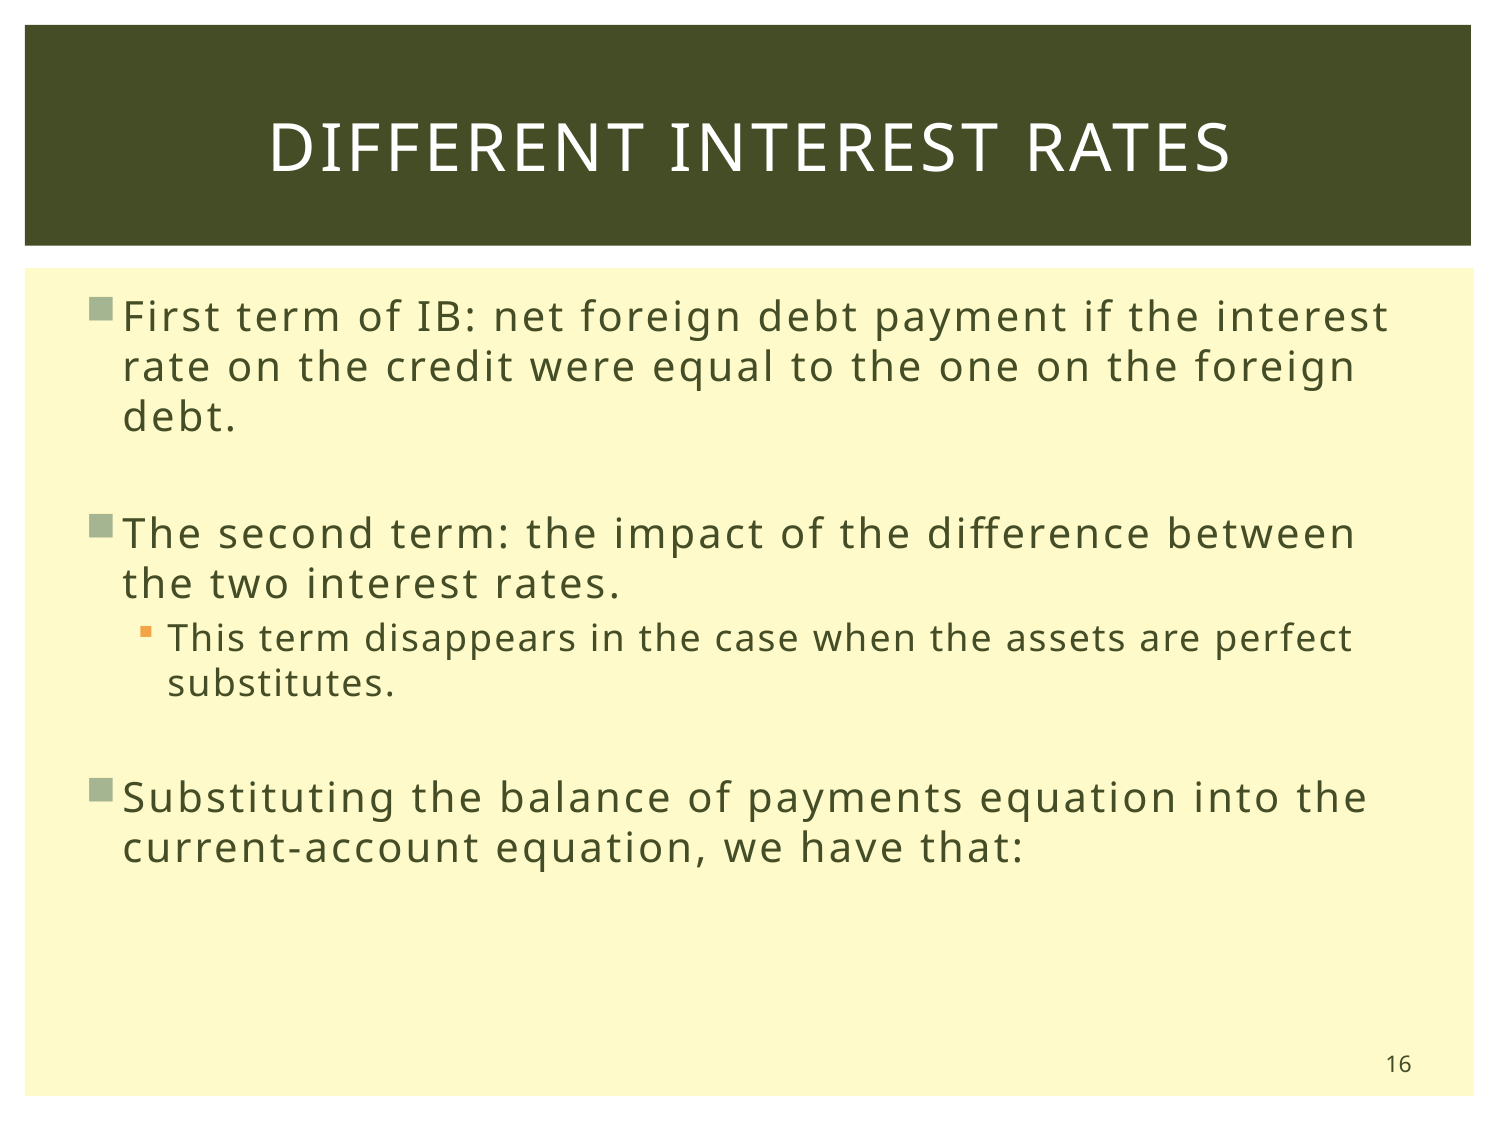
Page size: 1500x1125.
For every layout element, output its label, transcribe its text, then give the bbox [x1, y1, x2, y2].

slide_number 16 [1349, 1041, 1448, 1089]
title Different Interest Rates [62, 58, 1438, 232]
